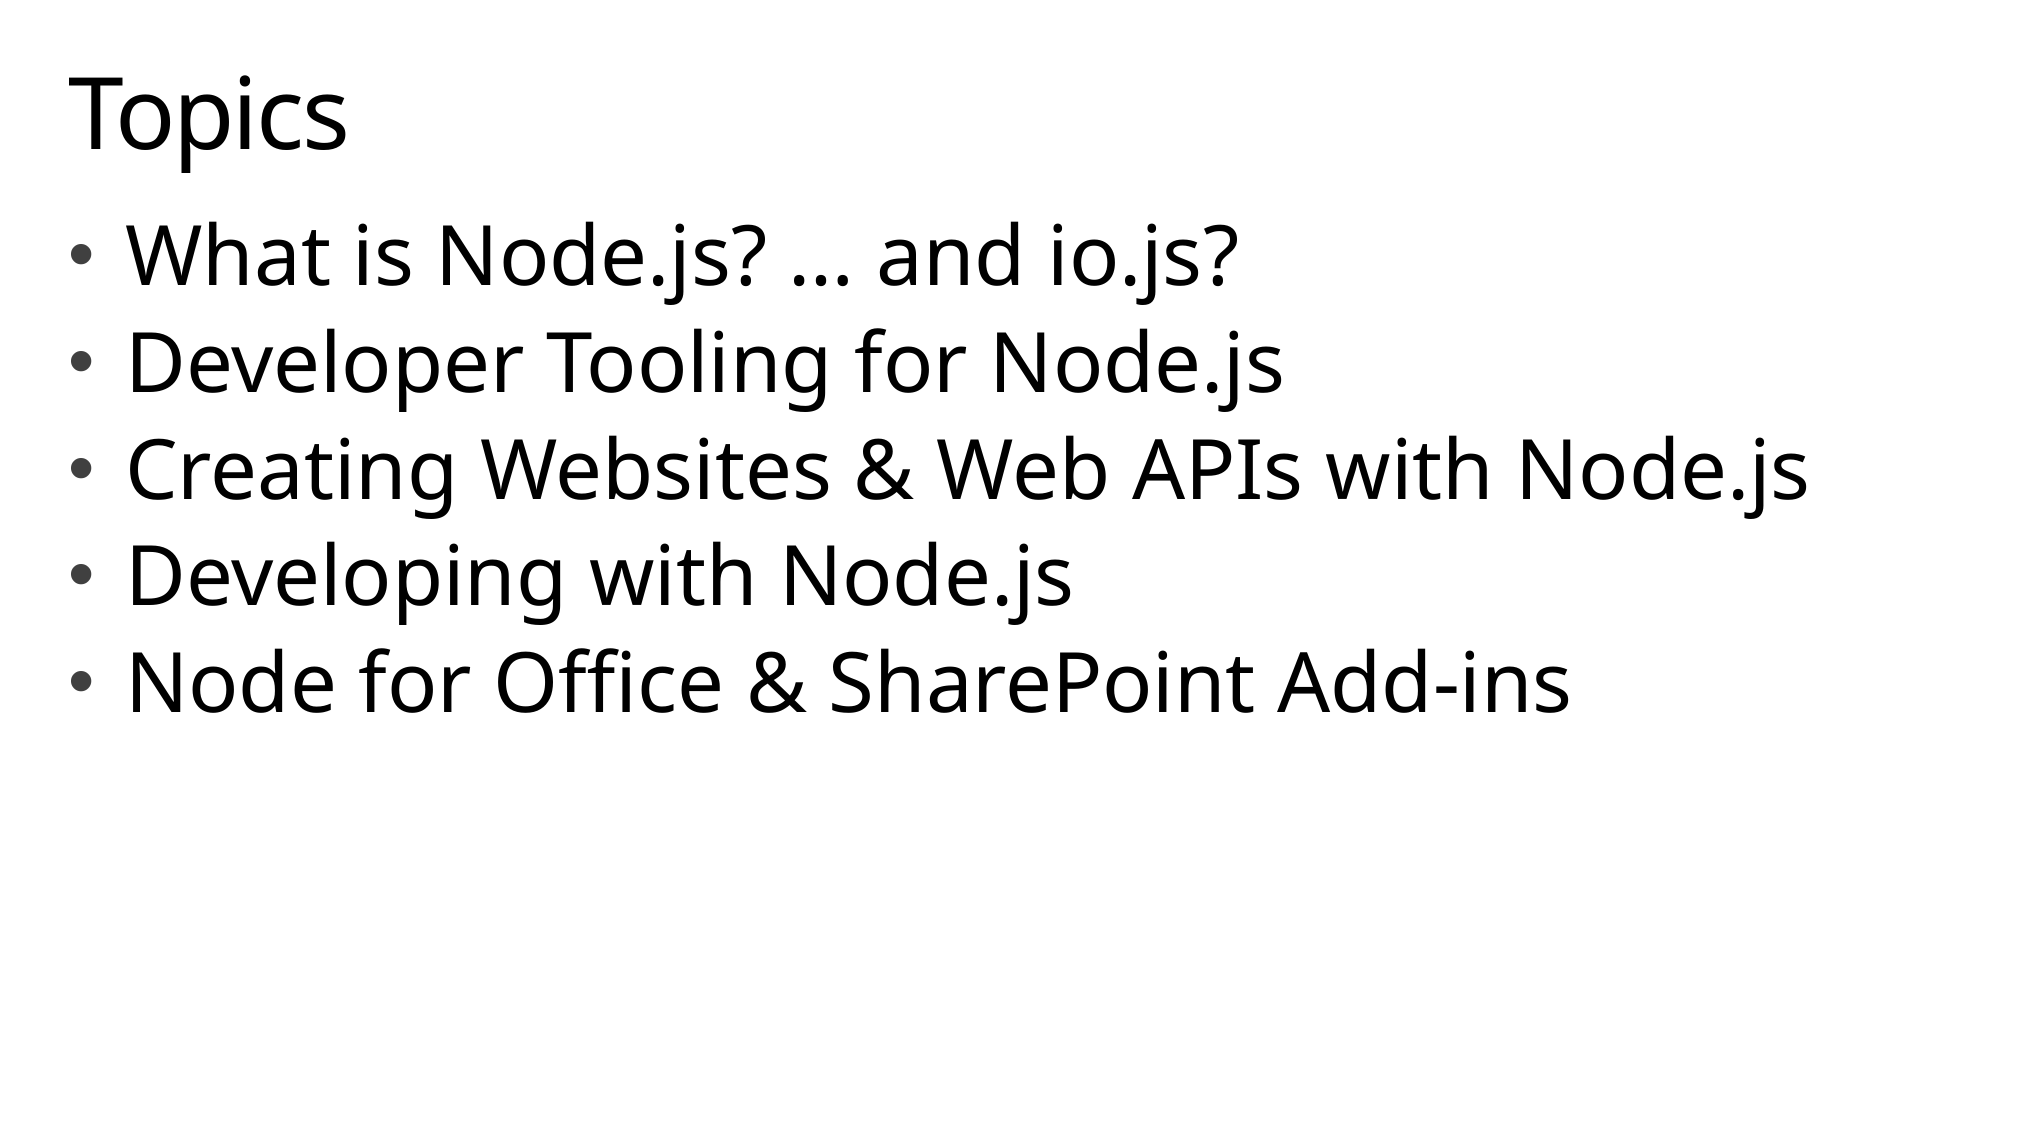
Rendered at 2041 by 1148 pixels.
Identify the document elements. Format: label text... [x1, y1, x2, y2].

title Topics [45, 48, 1996, 199]
list What is Node.js? … and io.js? Developer Tooling for Node.js Creating Websites & Web APIs with Node.js Developing with Node.js Node for Office & SharePoint Add-ins [45, 199, 1996, 765]
